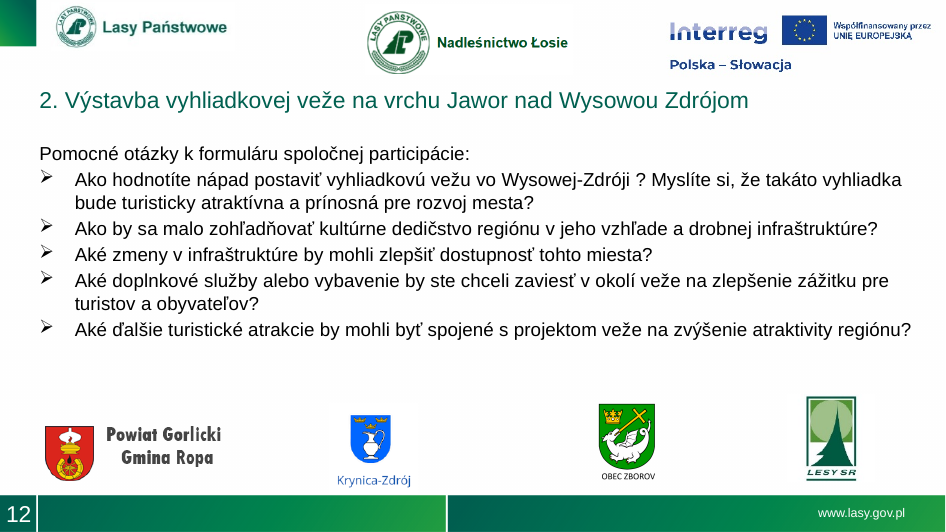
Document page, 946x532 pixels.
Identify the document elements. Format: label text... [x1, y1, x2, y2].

list Pomocné otázky k formuláru spoločnej participácie: Ako hodnotíte nápad postaviť vyhliadkovú vežu vo Wysowej-Zdróji ? Myslíte si, že takáto vyhliadka bude turisticky atraktívna a prínosná pre rozvoj mesta? Ako by sa malo zohľadňovať kultúrne dedičstvo regiónu v jeho vzhľade a drobnej infraštruktúre? Aké zmeny v infraštruktúre by mohli zlepšiť dostupnosť tohto miesta? Aké doplnkové služby alebo vybavenie by ste chceli zaviesť v okolí veže na zlepšenie zážitku pre turistov a obyvateľov? Aké ďalšie turistické atrakcie by mohli byť spojené s projektom veže na zvýšenie atraktivity regiónu? [24, 134, 934, 404]
text_box 2. Výstavba vyhliadkovej veže na vrchu Jawor nad Wysowou Zdrójom [24, 77, 863, 121]
picture [0, 0, 946, 532]
